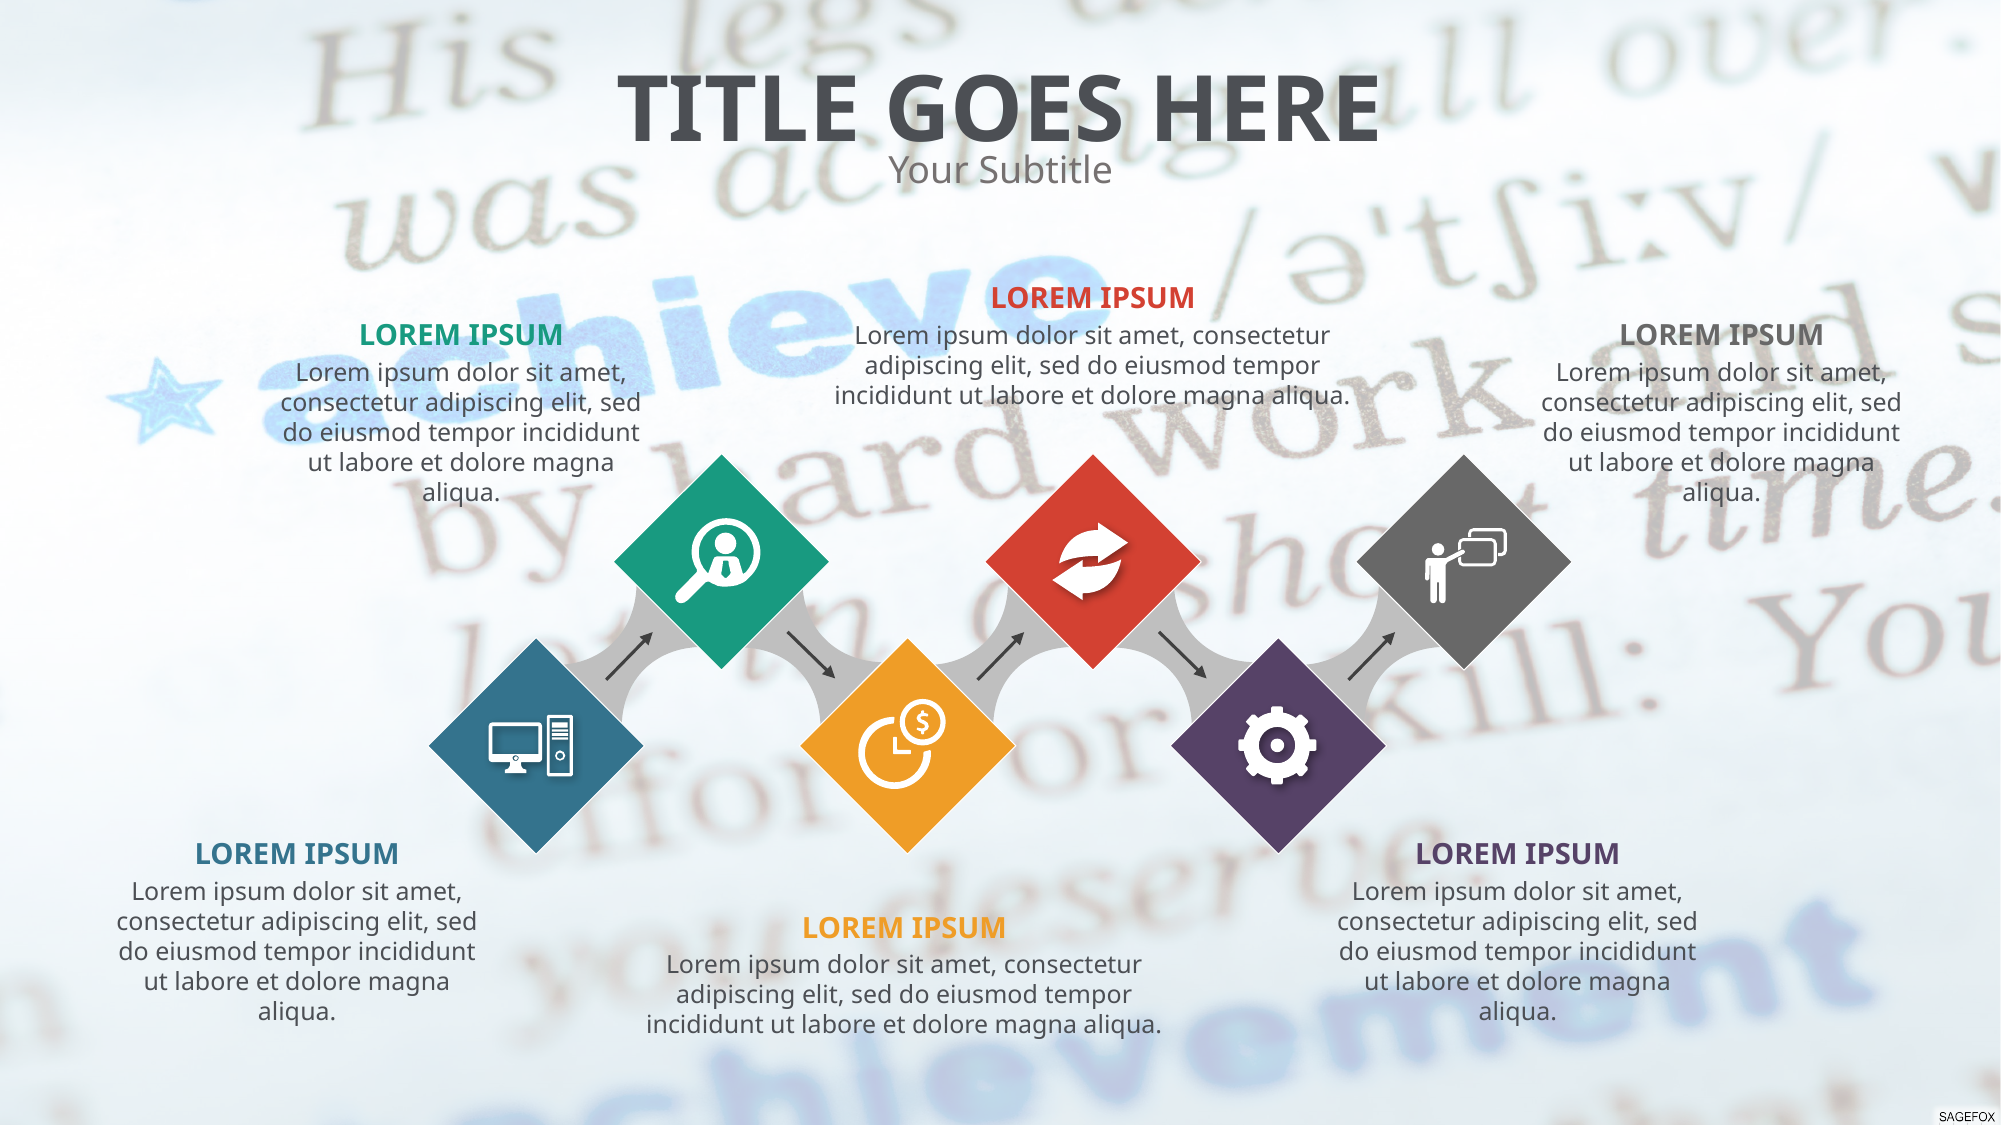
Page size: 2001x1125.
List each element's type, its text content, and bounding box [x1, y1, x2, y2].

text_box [1139, 599, 1227, 711]
text_box [613, 453, 830, 671]
text_box LOREM IPSUM Lorem ipsum dolor sit amet, consectetur adipiscing elit, sed do eiusmod tempor incididunt ut labore et dolore magna aliqua. [629, 901, 1180, 1047]
picture [1936, 1111, 1997, 1125]
text_box [1170, 637, 1387, 855]
text_box [799, 637, 1016, 855]
text_box LOREM IPSUM Lorem ipsum dolor sit amet, consectetur adipiscing elit, sed do eiusmod tempor incididunt ut labore et dolore magna aliqua. [261, 309, 662, 514]
text_box LOREM IPSUM Lorem ipsum dolor sit amet, consectetur adipiscing elit, sed do eiusmod tempor incididunt ut labore et dolore magna aliqua. [817, 272, 1369, 417]
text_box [1425, 528, 1507, 604]
text_box [1238, 706, 1317, 785]
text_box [585, 600, 673, 712]
text_box [1355, 453, 1573, 671]
text_box LOREM IPSUM Lorem ipsum dolor sit amet, consectetur adipiscing elit, sed do eiusmod tempor incididunt ut labore et dolore magna aliqua. [97, 828, 497, 1033]
text_box [546, 714, 573, 777]
text_box [1052, 559, 1122, 601]
text_box [1059, 522, 1129, 564]
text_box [957, 600, 1045, 712]
text_box LOREM IPSUM Lorem ipsum dolor sit amet, consectetur adipiscing elit, sed do eiusmod tempor incididunt ut labore et dolore magna aliqua. [1522, 309, 1922, 514]
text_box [858, 698, 946, 789]
text_box [427, 637, 645, 855]
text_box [548, 42, 1452, 199]
text_box [488, 722, 543, 774]
text_box [984, 453, 1202, 671]
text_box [767, 599, 855, 711]
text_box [673, 518, 764, 604]
text_box LOREM IPSUM Lorem ipsum dolor sit amet, consectetur adipiscing elit, sed do eiusmod tempor incididunt ut labore et dolore magna aliqua. [1318, 828, 1718, 1033]
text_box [1328, 600, 1416, 712]
